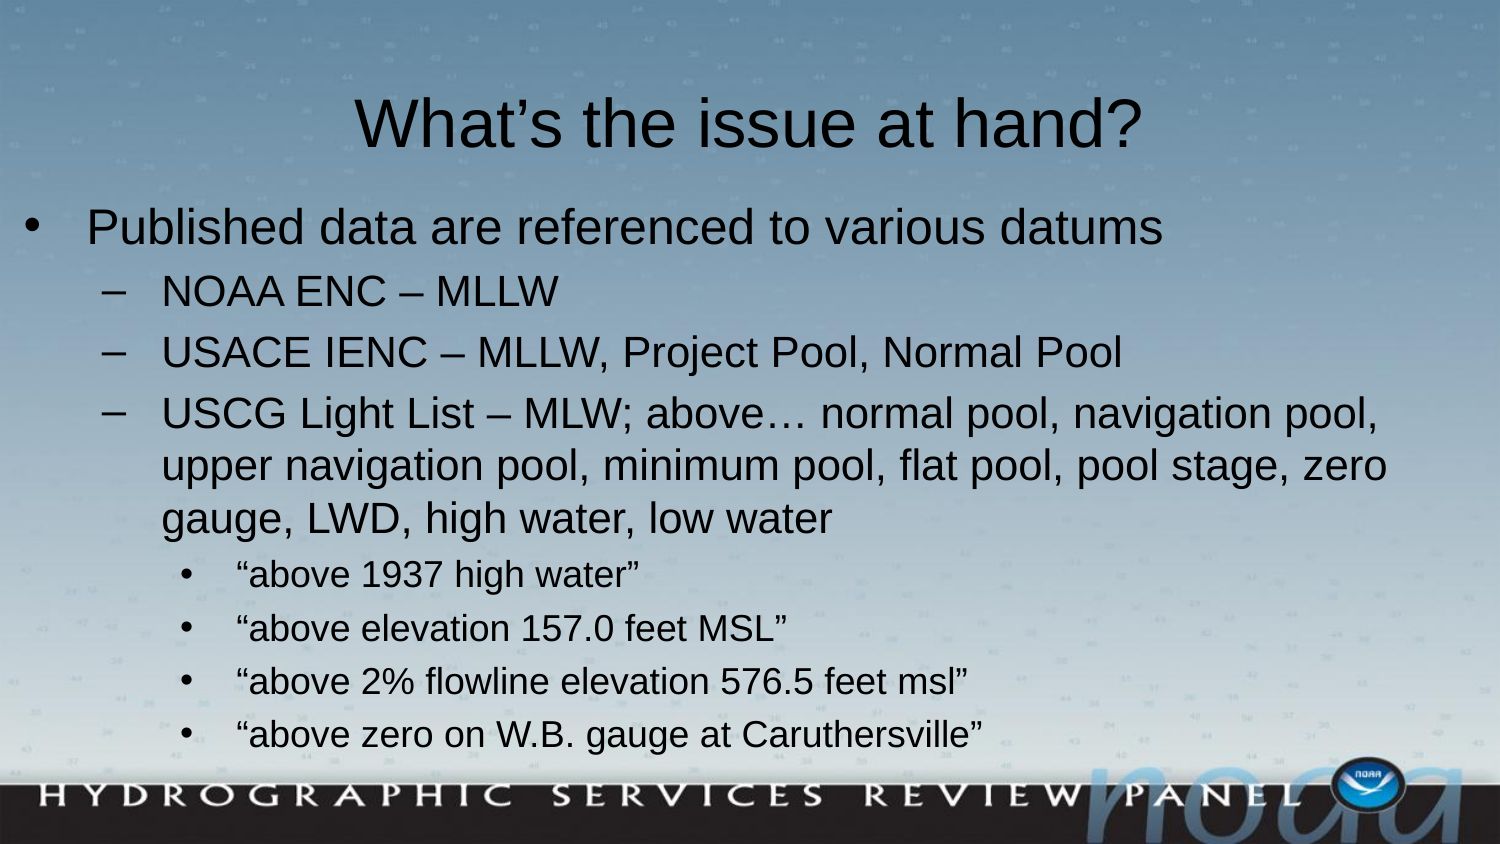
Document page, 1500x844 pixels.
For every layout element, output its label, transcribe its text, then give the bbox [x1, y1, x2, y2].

picture [0, 750, 1500, 844]
picture [0, 0, 1500, 189]
list Published data are referenced to various datums NOAA ENC – MLLW USACE IENC – MLLW, Project Pool, Normal Pool USCG Light List – MLW; above… normal pool, navigation pool, upper navigation pool, minimum pool, flat pool, pool stage, zero gauge, LWD, high water, low water “above 1937 high water” “above elevation 157.0 feet MSL” “above 2% flowline elevation 576.5 feet msl” “above zero on W.B. gauge at Caruthersville” [0, 189, 1500, 750]
title What’s the issue at hand? [51, 72, 1449, 167]
